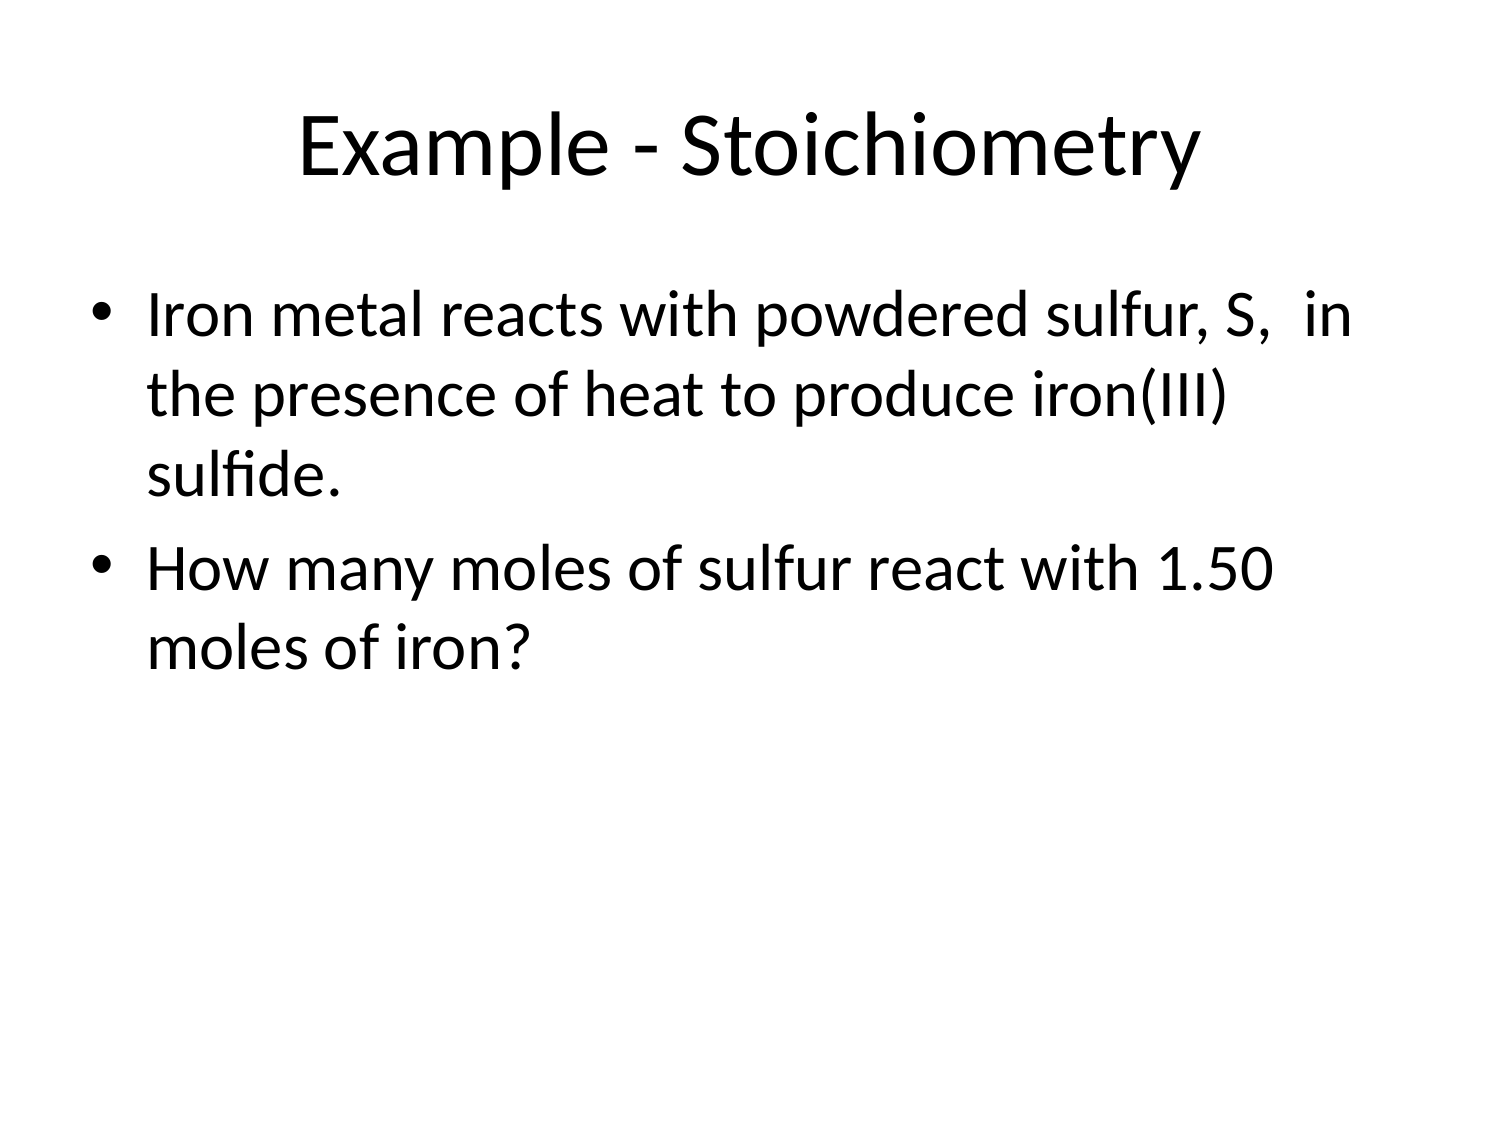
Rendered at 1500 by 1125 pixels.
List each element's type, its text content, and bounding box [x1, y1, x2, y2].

title Example - Stoichiometry [75, 45, 1425, 233]
list Iron metal reacts with powdered sulfur, S, in the presence of heat to produce iron(III) sulfide. How many moles of sulfur react with 1.50 moles of iron? [75, 262, 1425, 1005]
